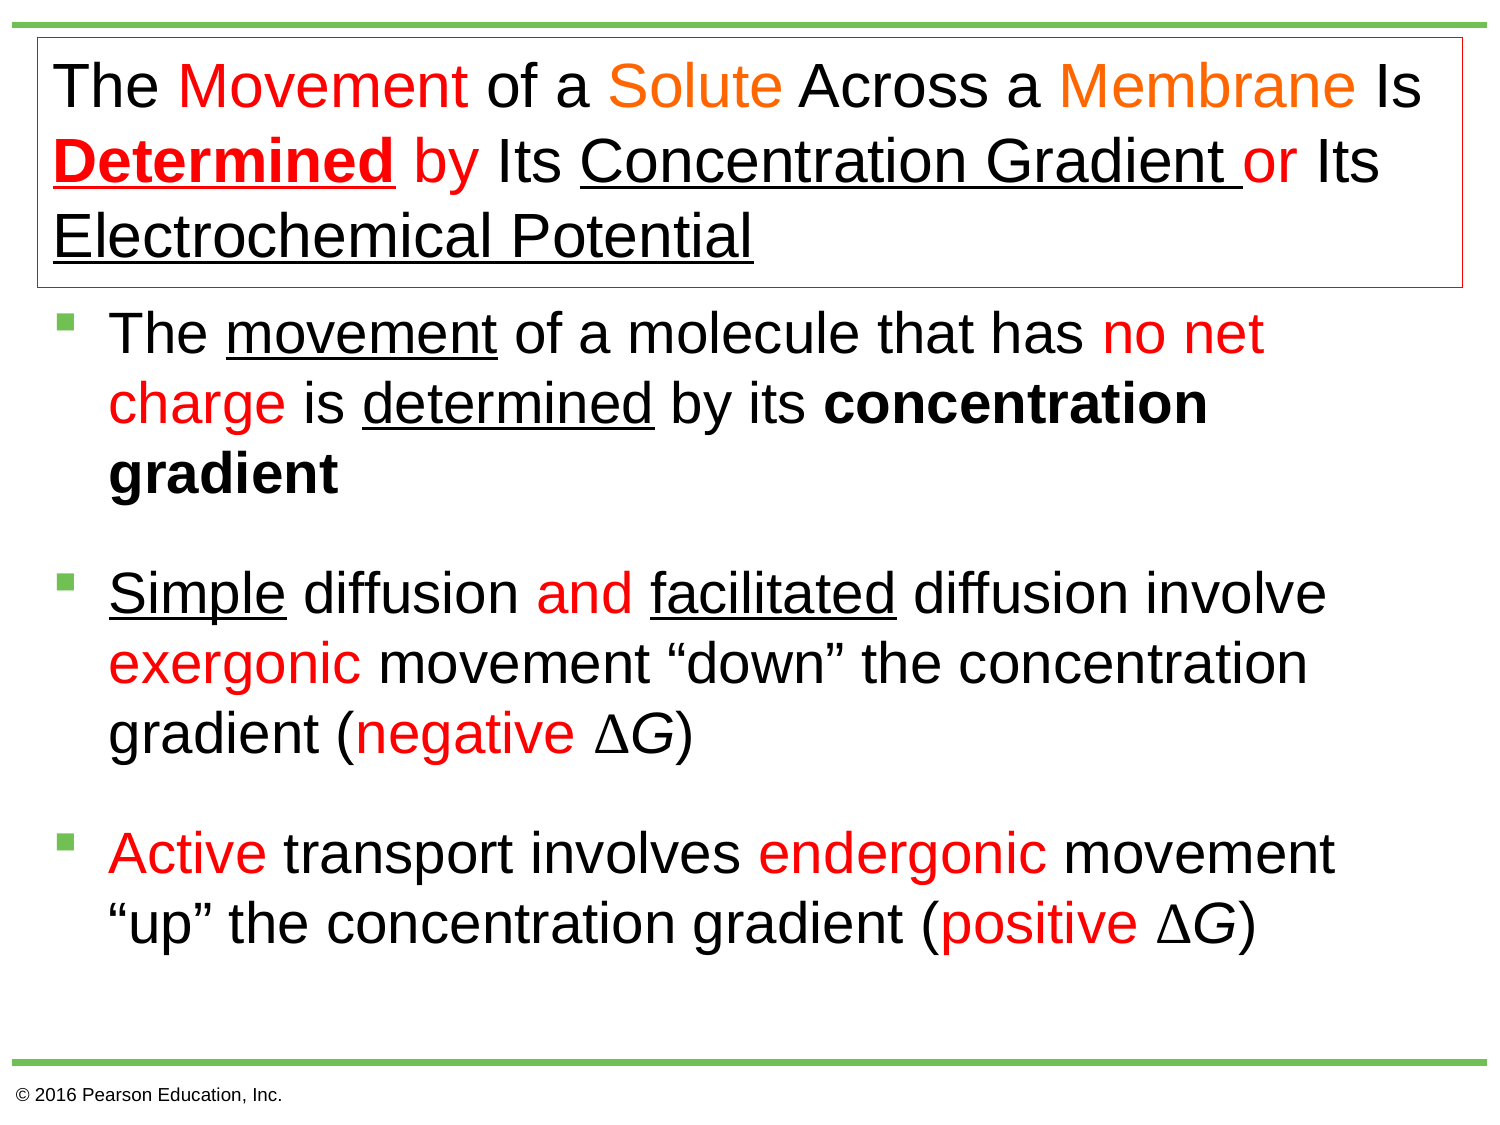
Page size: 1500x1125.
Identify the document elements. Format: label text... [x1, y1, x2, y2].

list The movement of a molecule that has no net charge is determined by its concentration gradient Simple diffusion and facilitated diffusion involve exergonic movement “down” the concentration gradient (negative ΔG) Active transport involves endergonic movement “up” the concentration gradient (positive ΔG) [37, 287, 1463, 1050]
footer © 2016 Pearson Education, Inc. [0, 1062, 476, 1125]
title The Movement of a Solute Across a Membrane Is Determined by Its Concentration Gradient or Its Electrochemical Potential [37, 37, 1463, 287]
